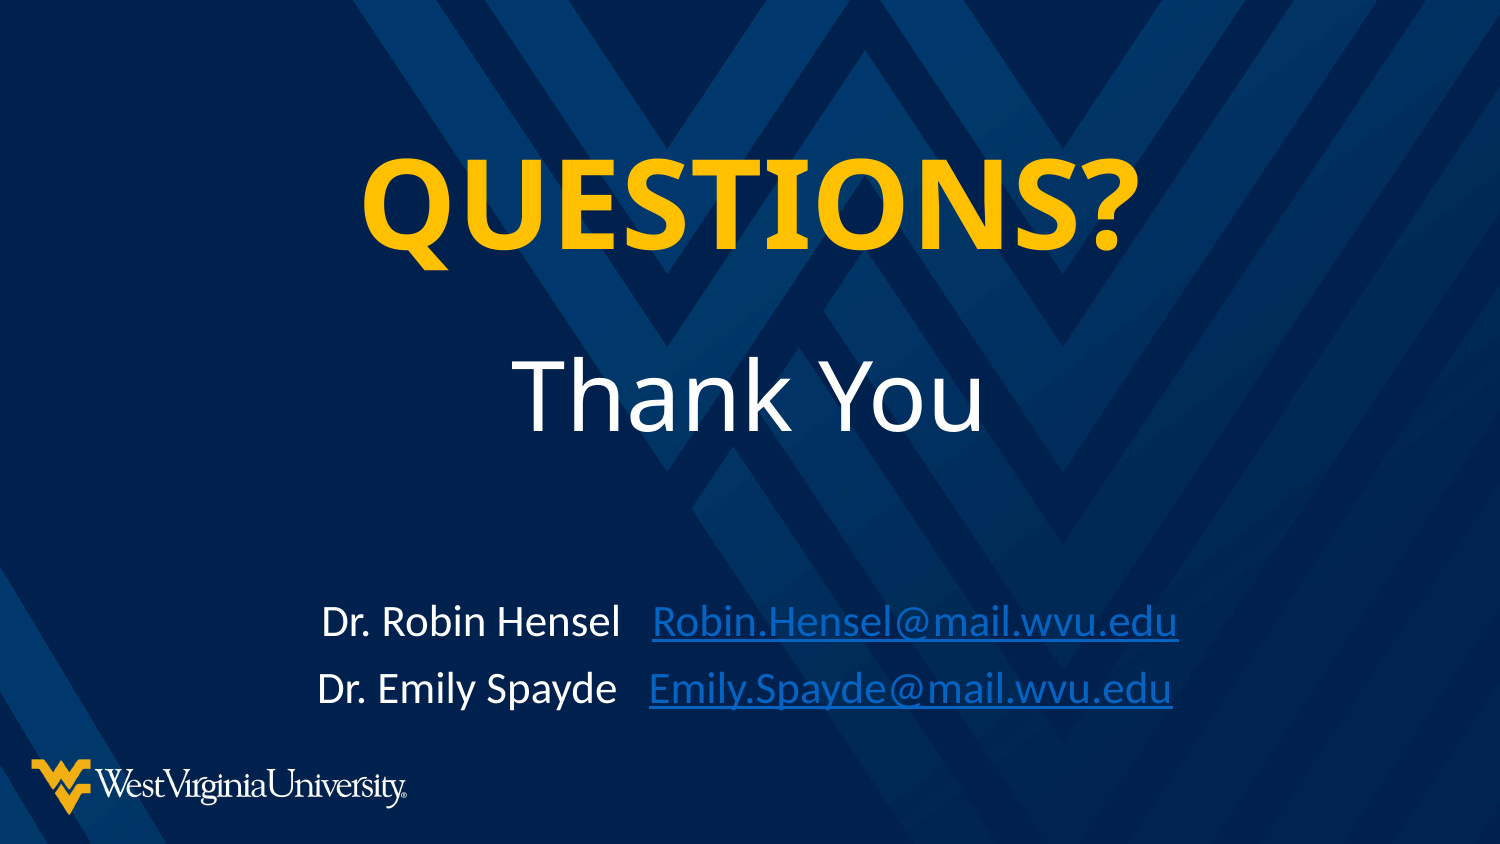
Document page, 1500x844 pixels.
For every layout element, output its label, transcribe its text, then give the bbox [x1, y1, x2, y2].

title QUESTIONS? [187, 138, 1313, 271]
picture [0, 0, 1500, 844]
subtitle Thank You Dr. Robin Hensel Robin.Hensel@mail.wvu.edu Dr. Emily Spayde Emily.Spayde@mail.wvu.edu [150, 271, 1350, 722]
